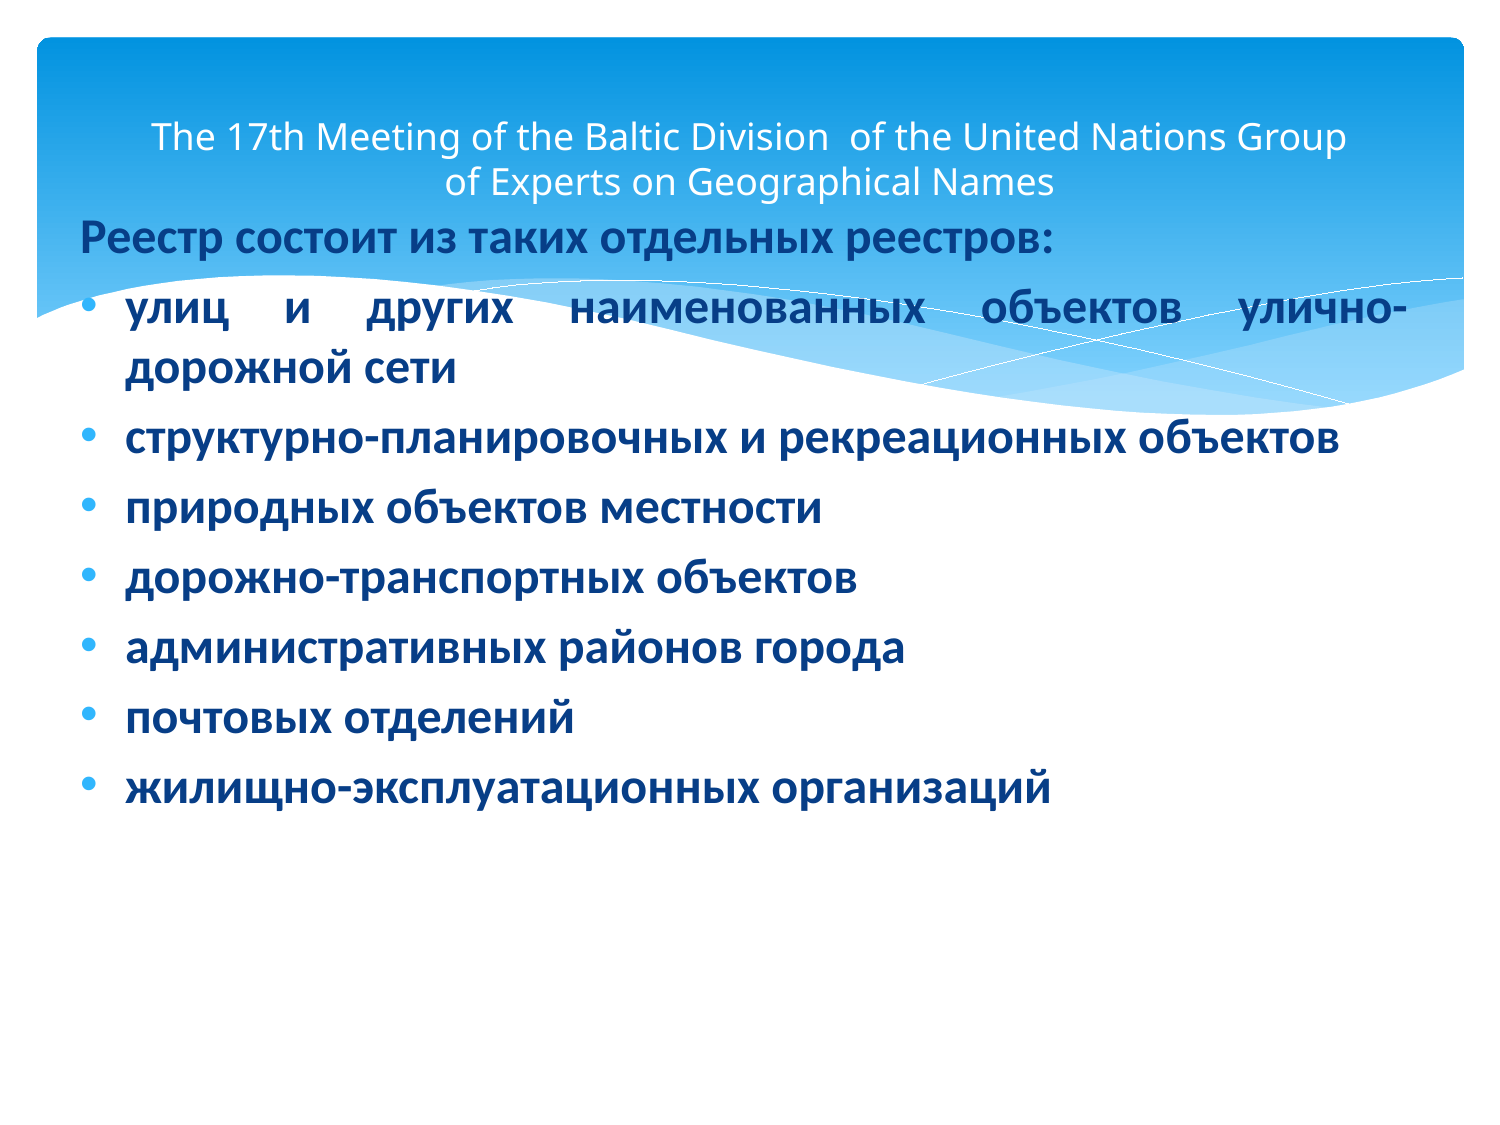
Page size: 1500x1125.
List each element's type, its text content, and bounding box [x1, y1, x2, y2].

list Реестр состоит из таких отдельных реестров: улиц и других наименованных объектов улично-дорожной сети структурно-планировочных и рекреационных объектов природных объектов местности дорожно-транспортных объектов административных районов города почтовых отделений жилищно-эксплуатационных организаций [64, 196, 1424, 875]
title The 17th Meeting of the Baltic Division of the United Nations Group of Experts on Geographical Names [75, 55, 1425, 261]
